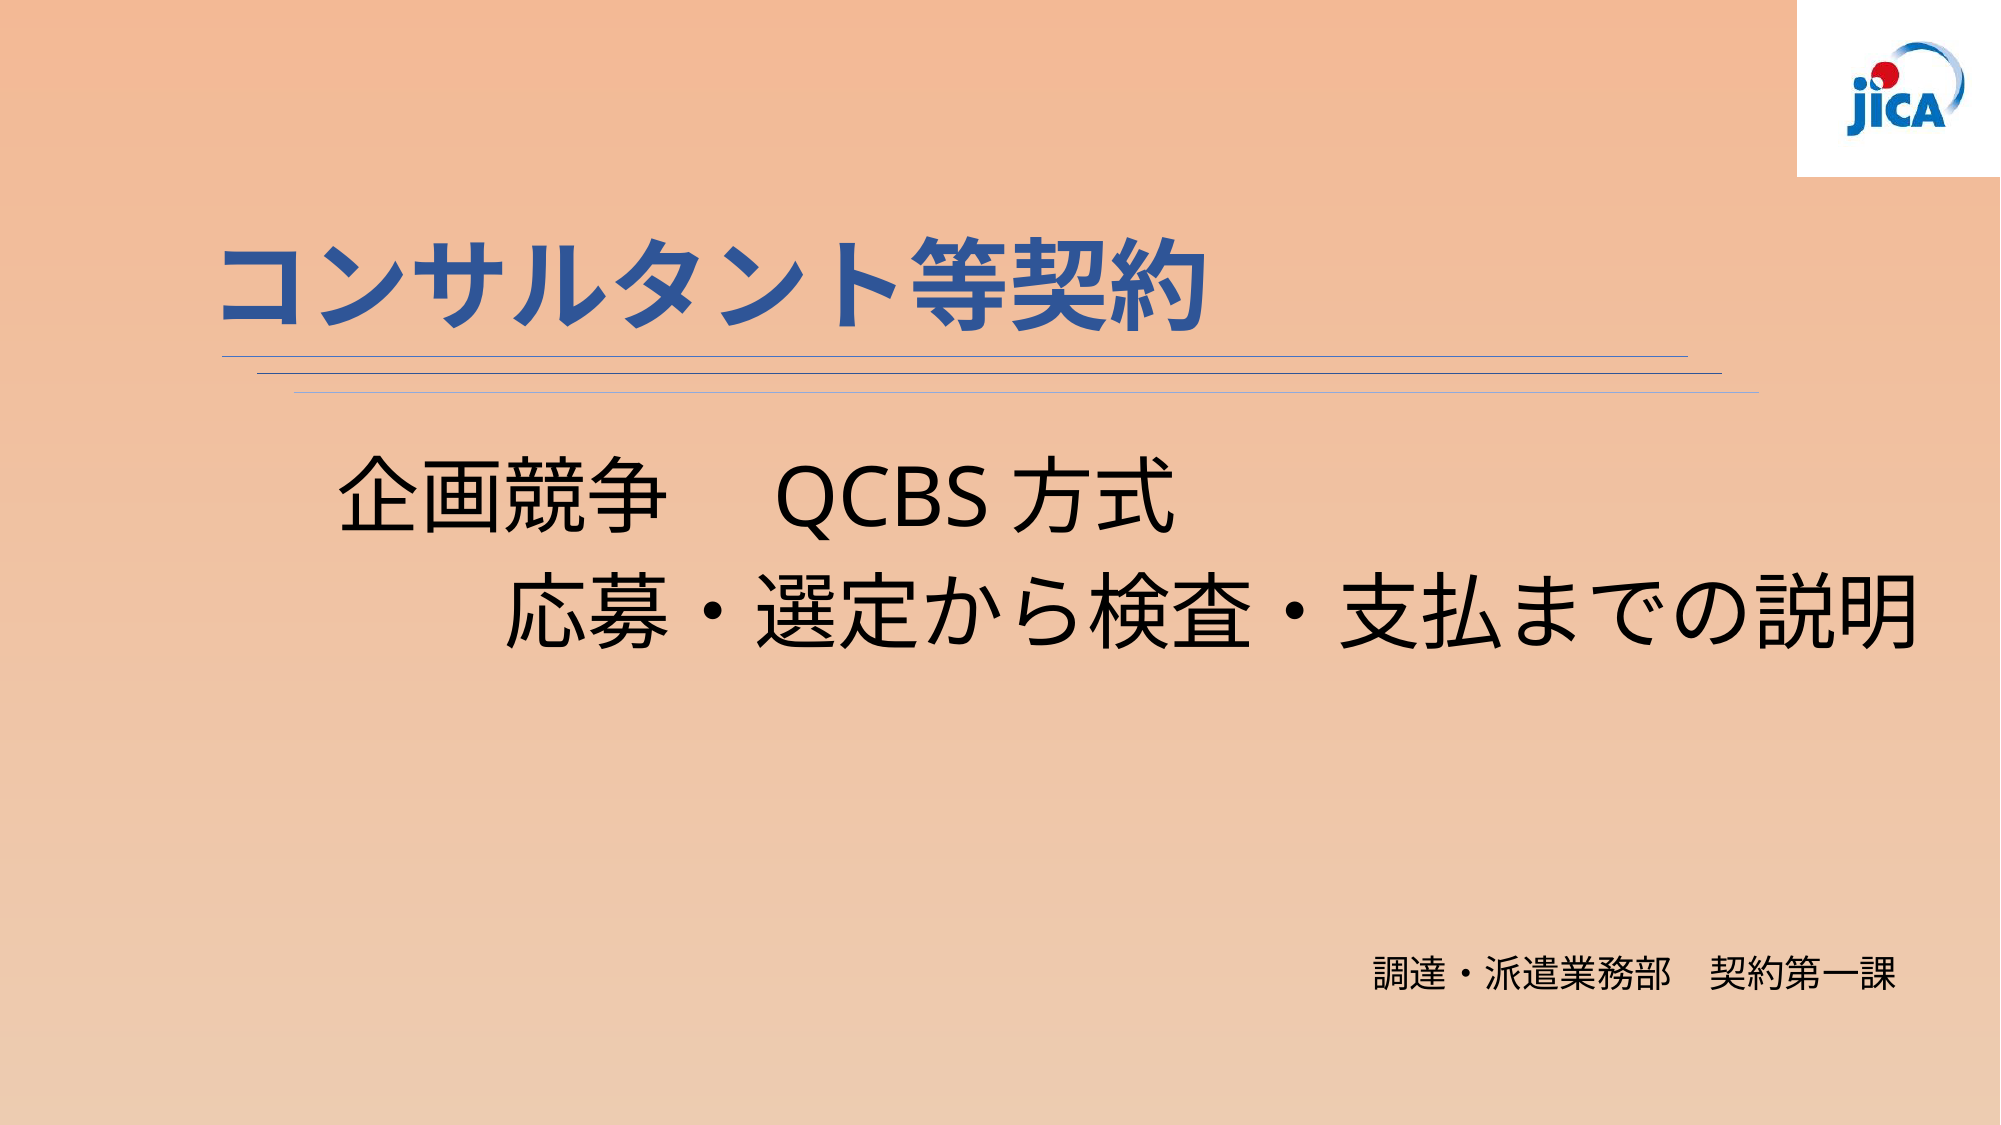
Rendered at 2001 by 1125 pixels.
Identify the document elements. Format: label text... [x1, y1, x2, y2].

text_box 応募・選定から検査・支払までの説明 [489, 551, 2000, 667]
text_box 企画競争 QCBS方式 [322, 435, 1833, 551]
text_box 調達・派遣業務部 契約第一課 [1357, 942, 1930, 1003]
picture [1797, 0, 2000, 177]
text_box コンサルタント等契約 [195, 215, 1705, 350]
